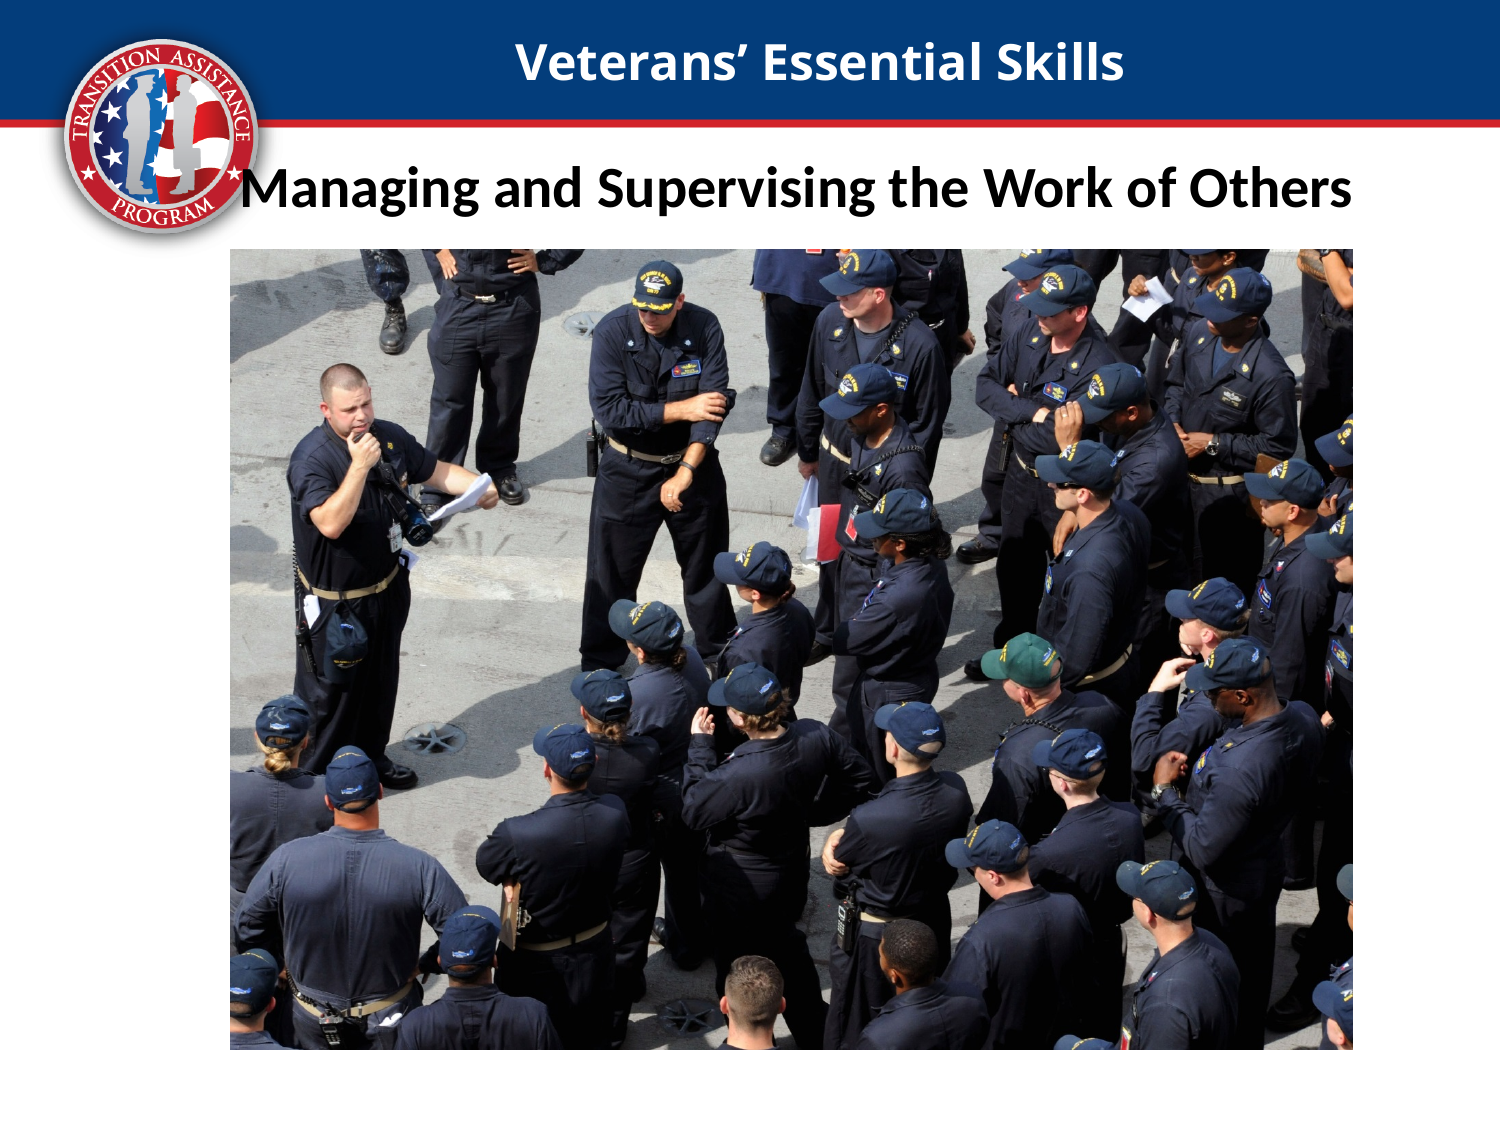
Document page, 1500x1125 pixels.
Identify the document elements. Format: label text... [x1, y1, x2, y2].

picture [0, 0, 1500, 1125]
title Veterans’ Essential Skills [212, 37, 1429, 92]
list Managing and Supervising the Work of Others [150, 149, 1444, 864]
